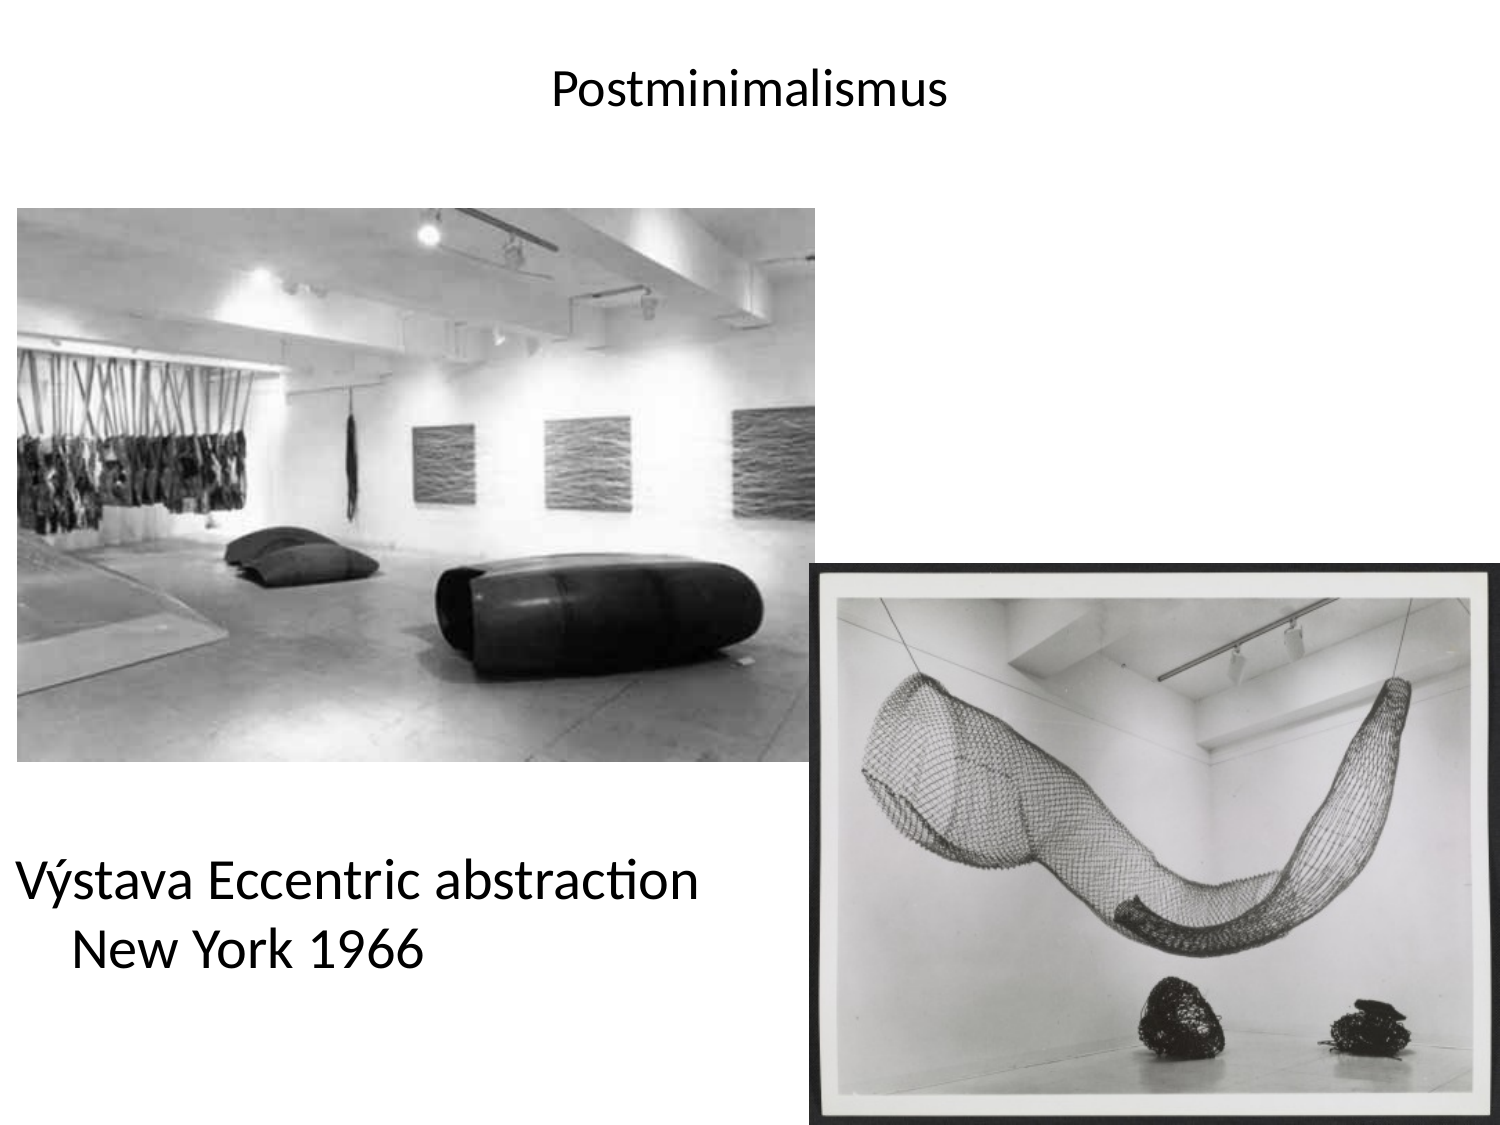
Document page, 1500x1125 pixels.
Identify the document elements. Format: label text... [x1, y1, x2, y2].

list Výstava Eccentric abstraction New York 1966 [0, 262, 738, 1005]
title Postminimalismus [75, 45, 1425, 126]
picture [17, 207, 1500, 1125]
